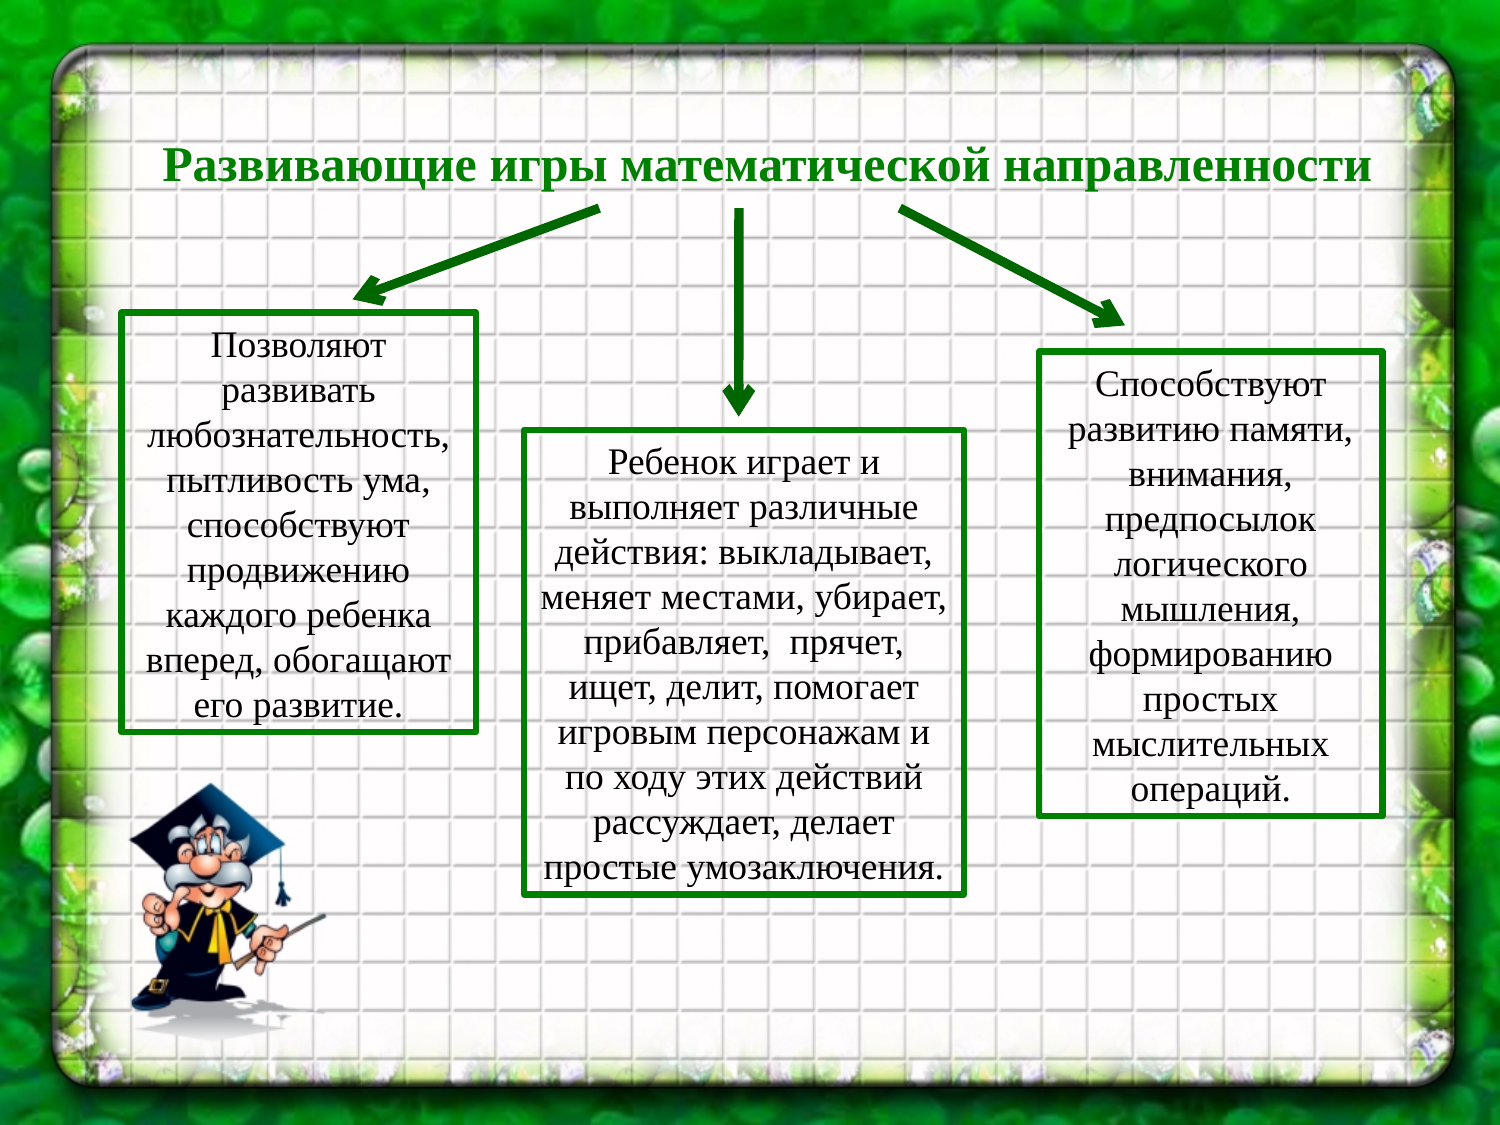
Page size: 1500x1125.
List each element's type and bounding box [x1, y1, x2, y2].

text_box [121, 123, 1414, 953]
picture [0, 0, 1500, 1125]
